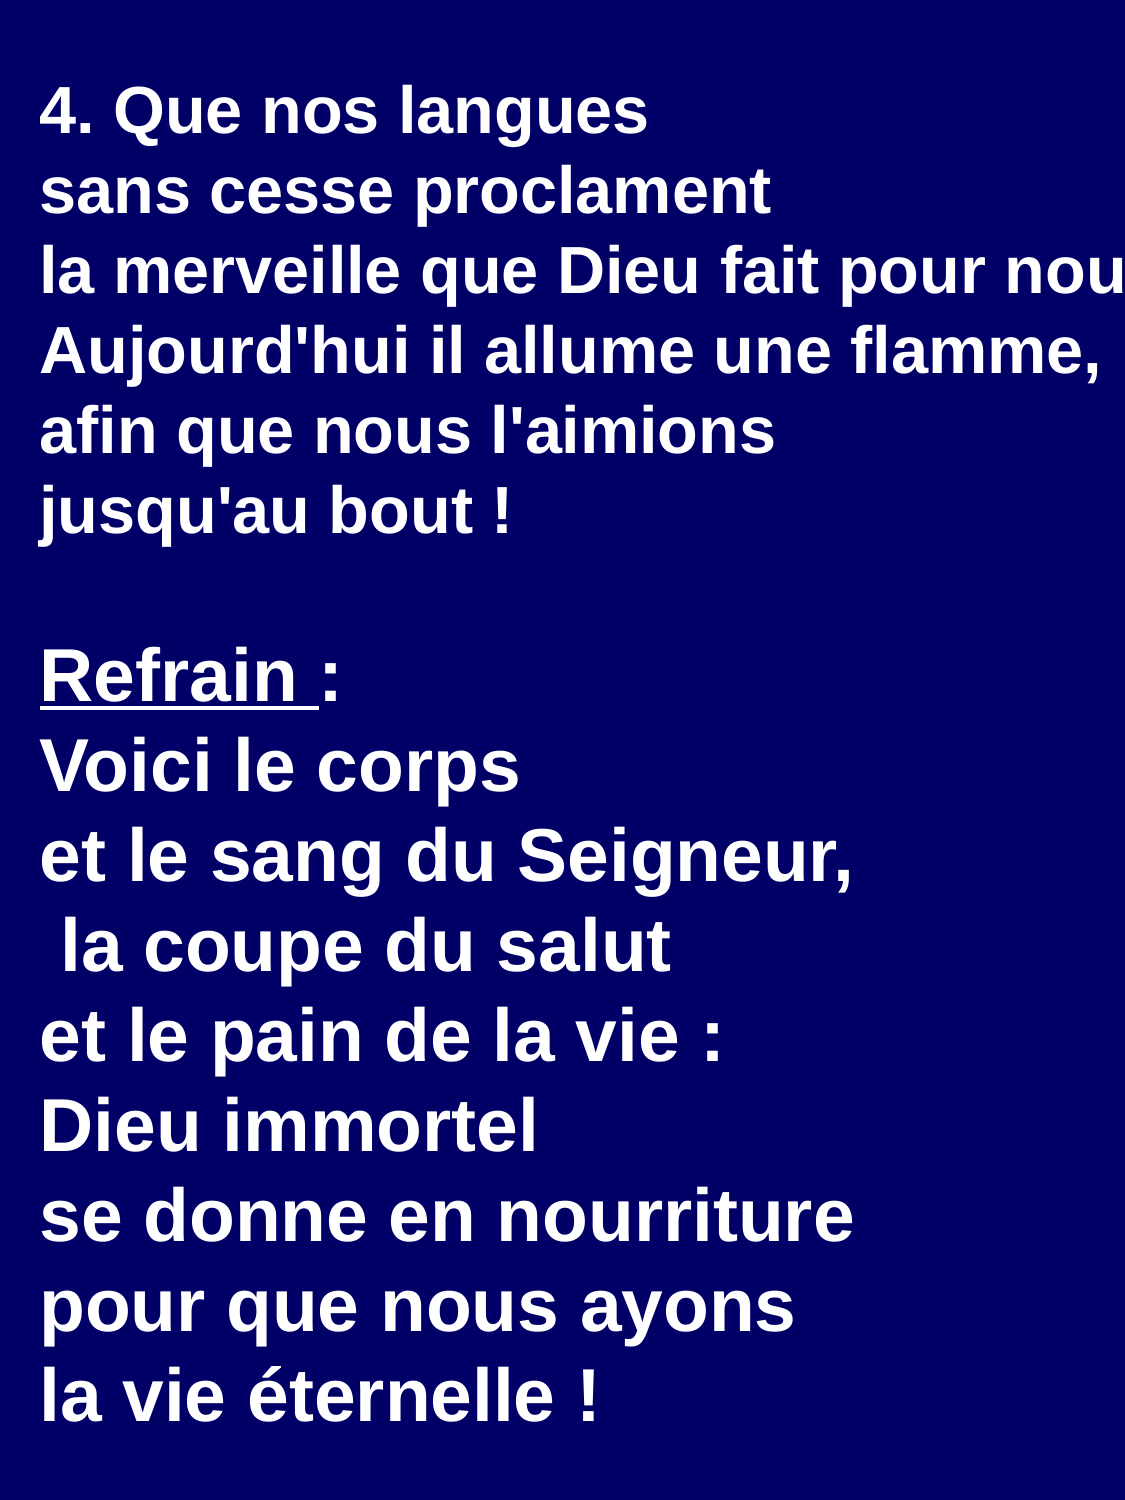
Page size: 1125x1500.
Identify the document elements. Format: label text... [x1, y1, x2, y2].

text_box 4. Que nos langues sans cesse proclament la merveille que Dieu fait pour nous : Aujourd'hui il allume une flamme, afin que nous l'aimions jusqu'au bout ! Refrain : Voici le corps et le sang du Seigneur, la coupe du salut et le pain de la vie : Dieu immortel se donne en nourriture pour que nous ayons la vie éternelle ! [23, 58, 1125, 1410]
